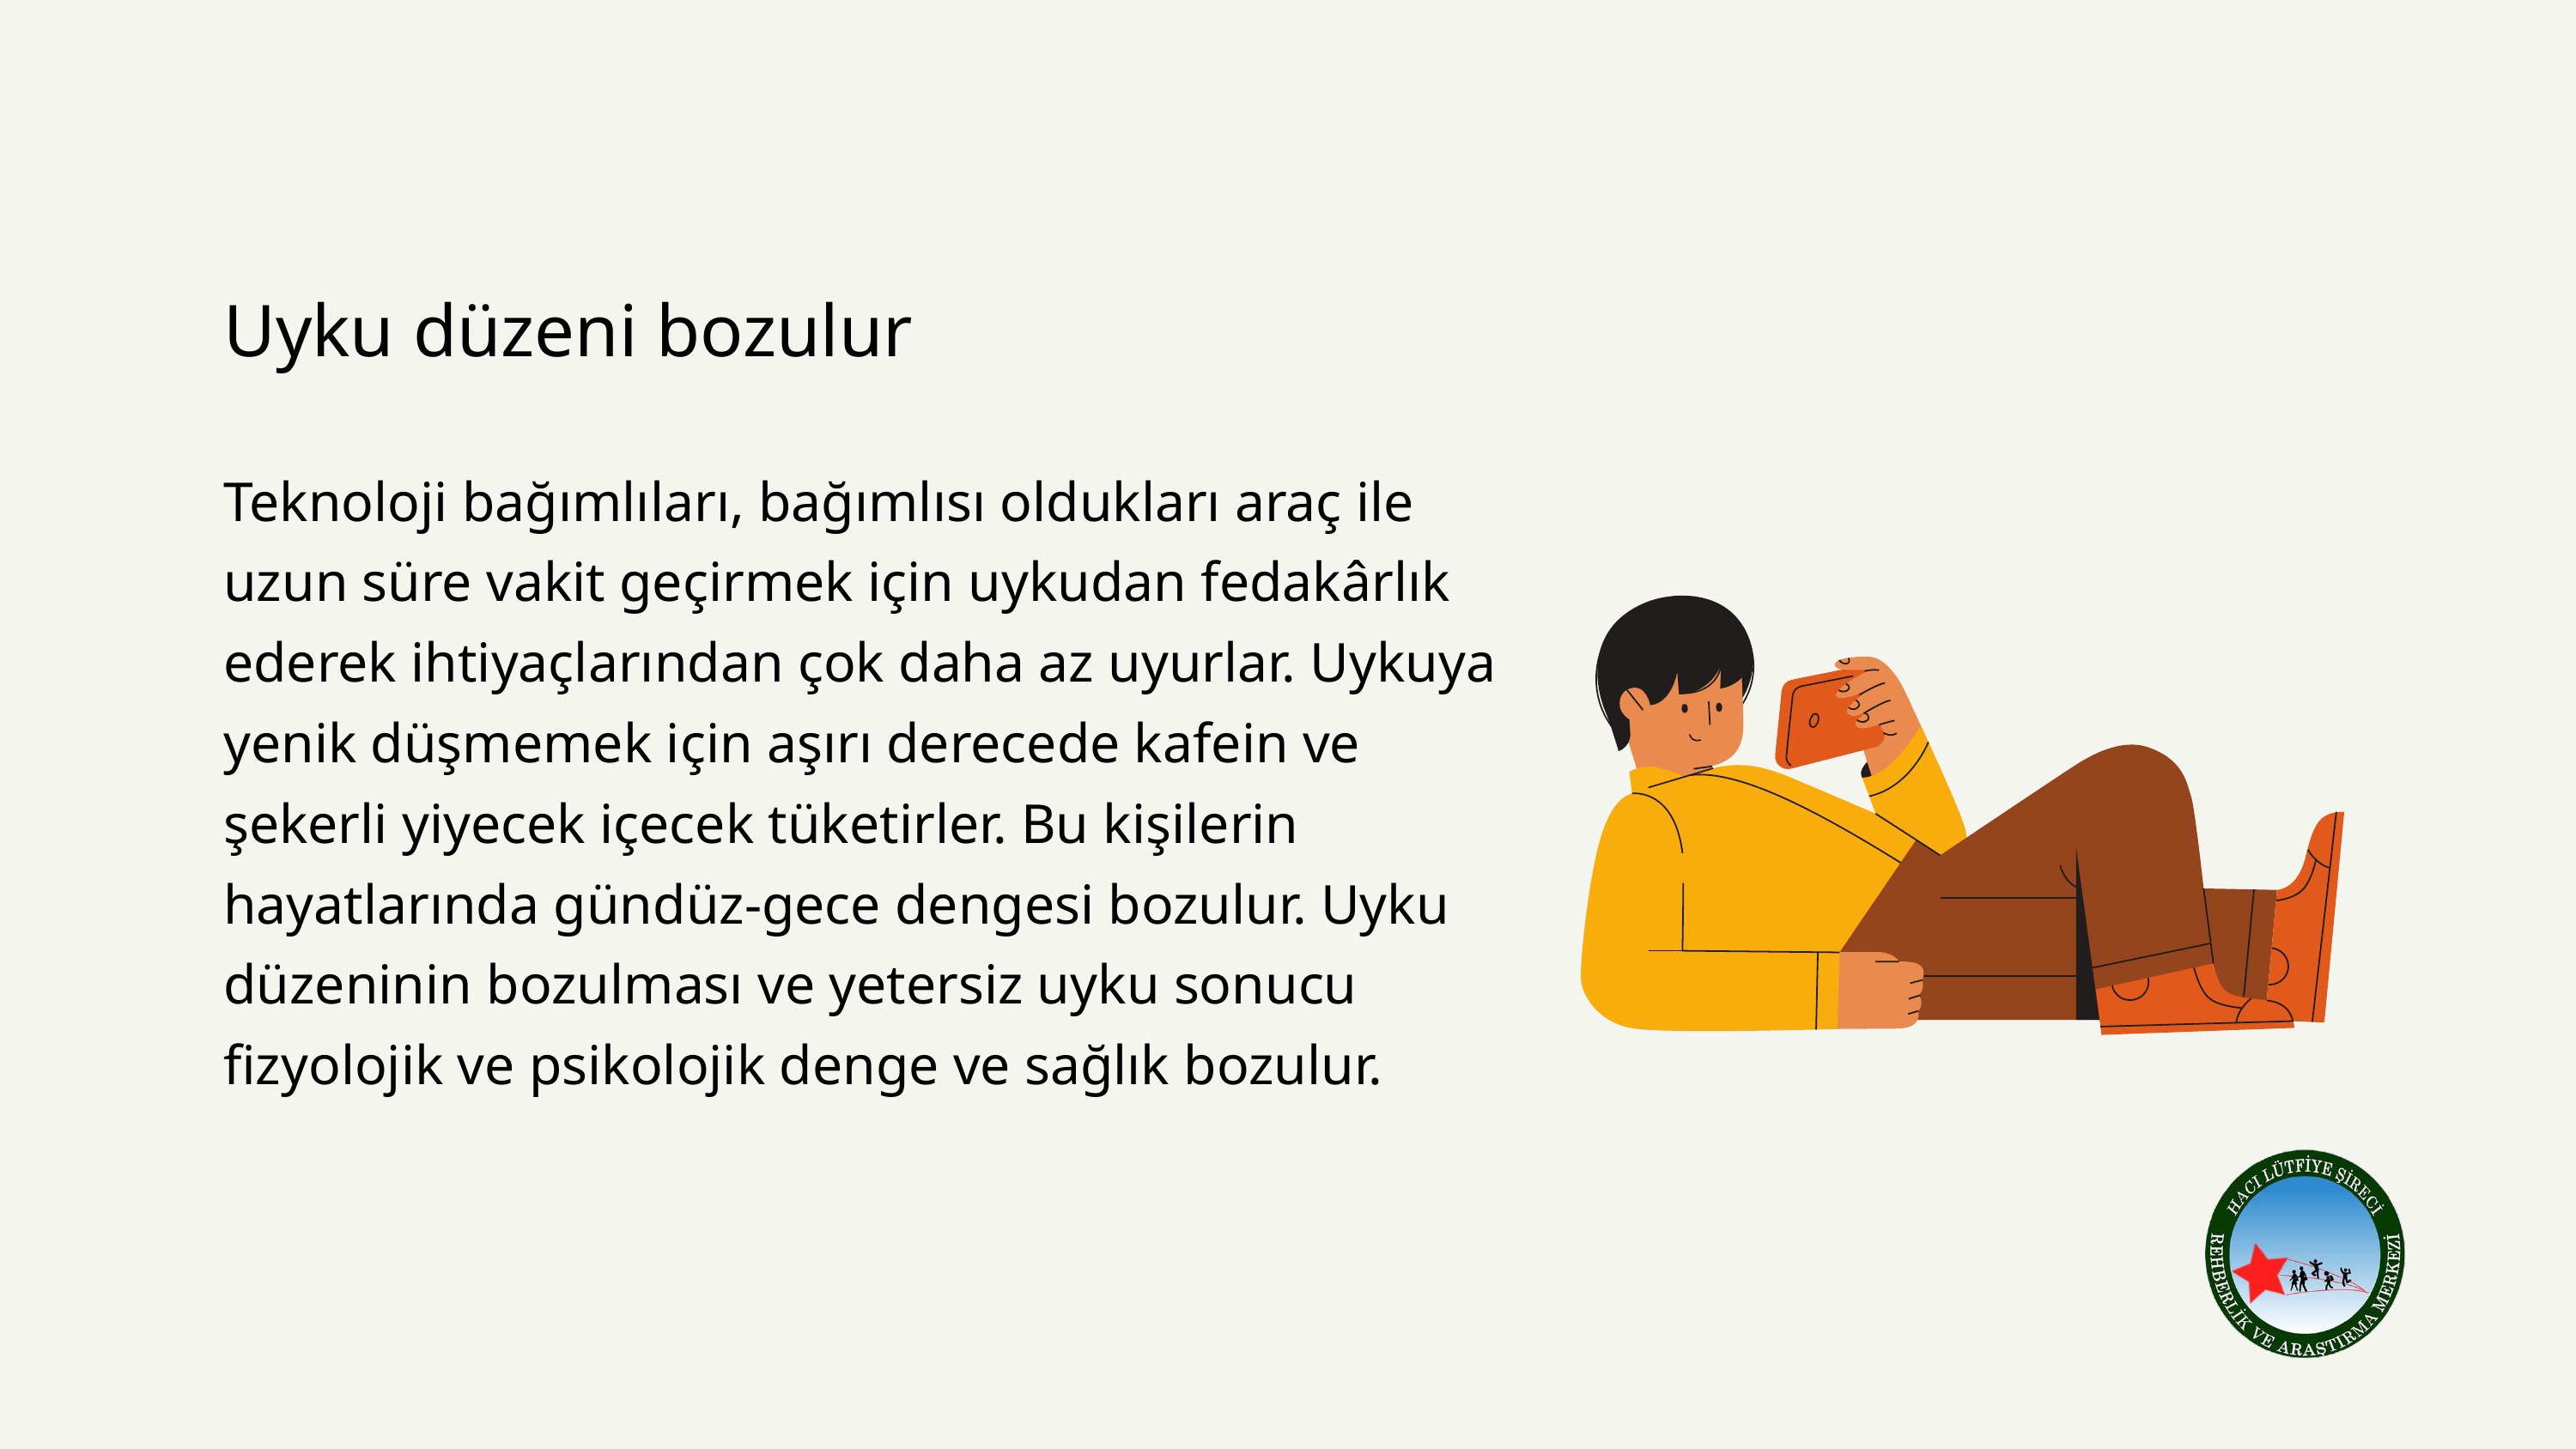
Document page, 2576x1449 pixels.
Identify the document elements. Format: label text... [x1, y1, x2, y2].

picture [2195, 1149, 2406, 1365]
text_box Uyku düzeni bozulur Teknoloji bağımlıları, bağımlısı oldukları araç ile uzun süre vakit geçirmek için uykudan fedakârlık ederek ihtiyaçlarından çok daha az uyurlar. Uykuya yenik düşmemek için aşırı derecede kafein ve şekerli yiyecek içecek tüketirler. Bu kişilerin hayatlarında gündüz-gece dengesi bozulur. Uyku düzeninin bozulması ve yetersiz uyku sonucu fizyolojik ve psikolojik denge ve sağlık bozulur. [223, 264, 1512, 1096]
picture [1577, 588, 2346, 1036]
